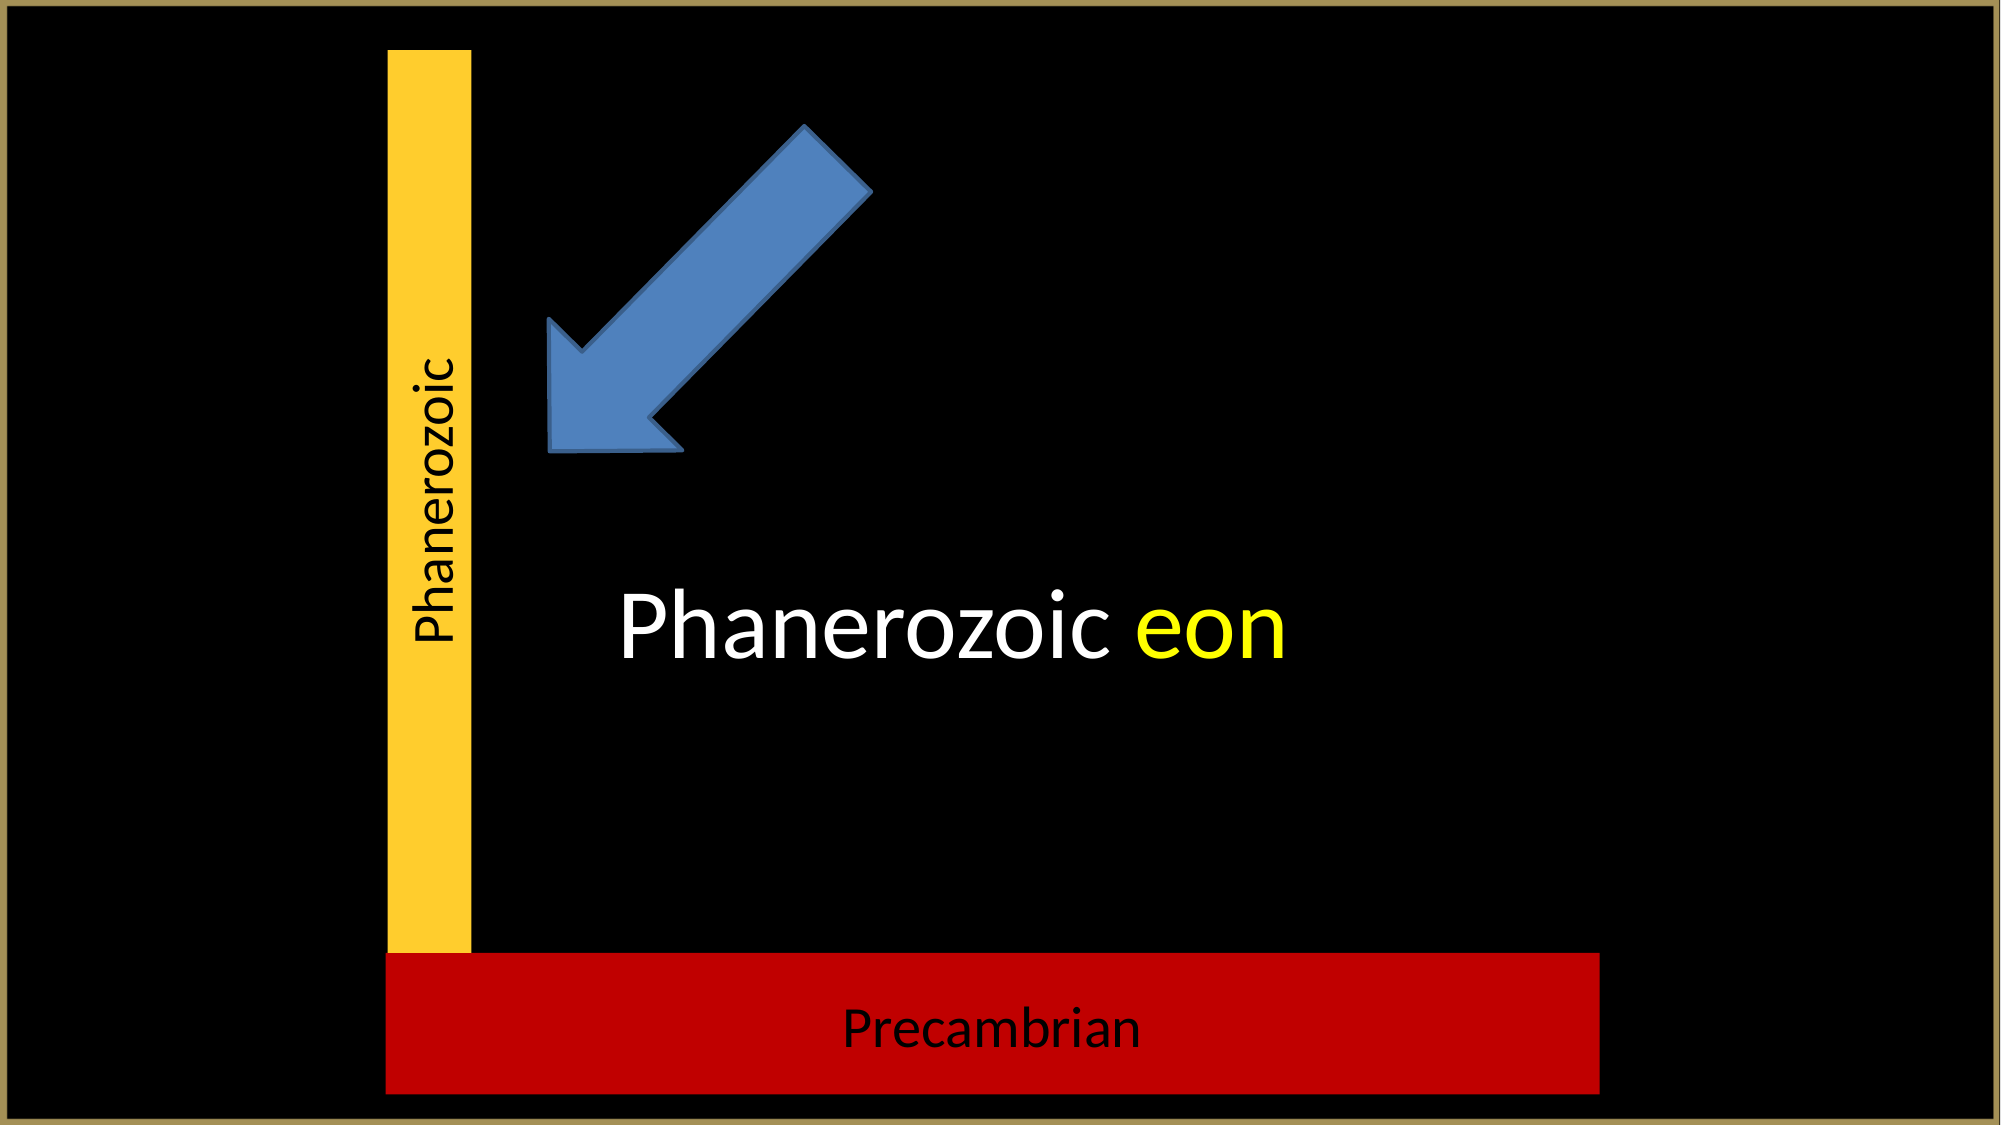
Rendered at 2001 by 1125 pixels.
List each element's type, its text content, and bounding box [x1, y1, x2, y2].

text_box [546, 123, 874, 454]
picture [0, 0, 2001, 1125]
text_box Phanerozoic eon [512, 551, 1588, 686]
text_box Phanerozoic [385, 48, 474, 955]
text_box Precambrian [383, 951, 1602, 1097]
